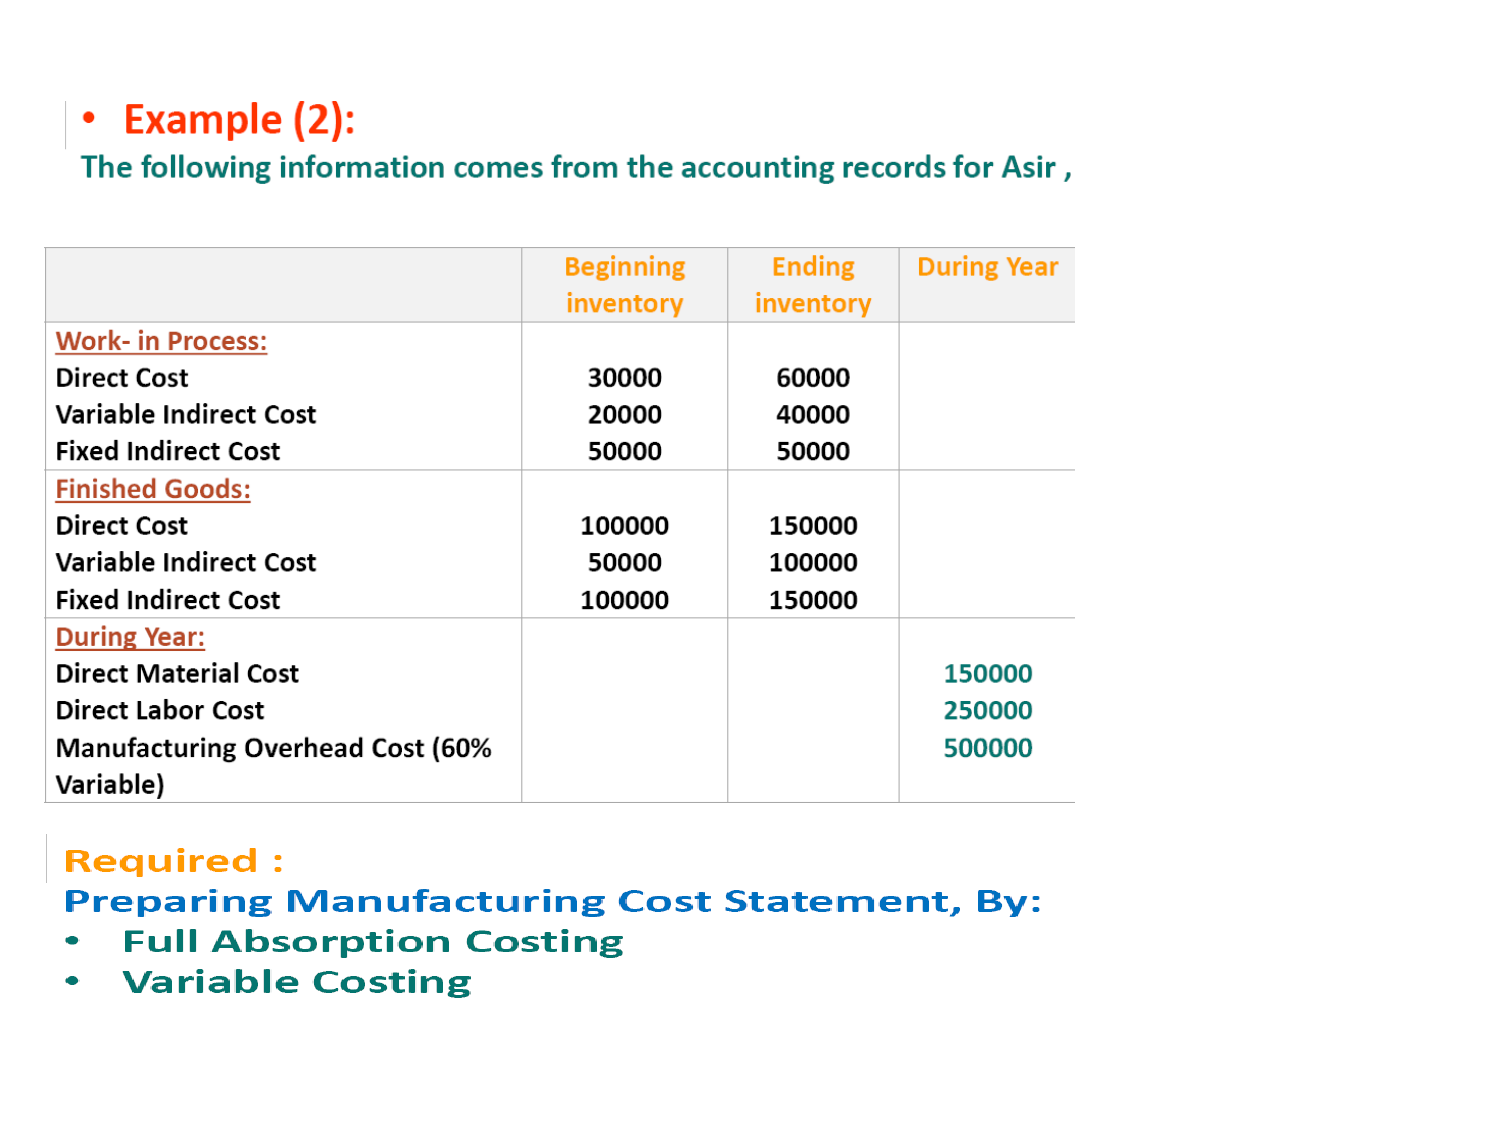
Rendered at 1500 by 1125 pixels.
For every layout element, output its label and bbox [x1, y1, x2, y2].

picture [64, 101, 1099, 186]
picture [41, 243, 1076, 804]
picture [43, 833, 1078, 1001]
